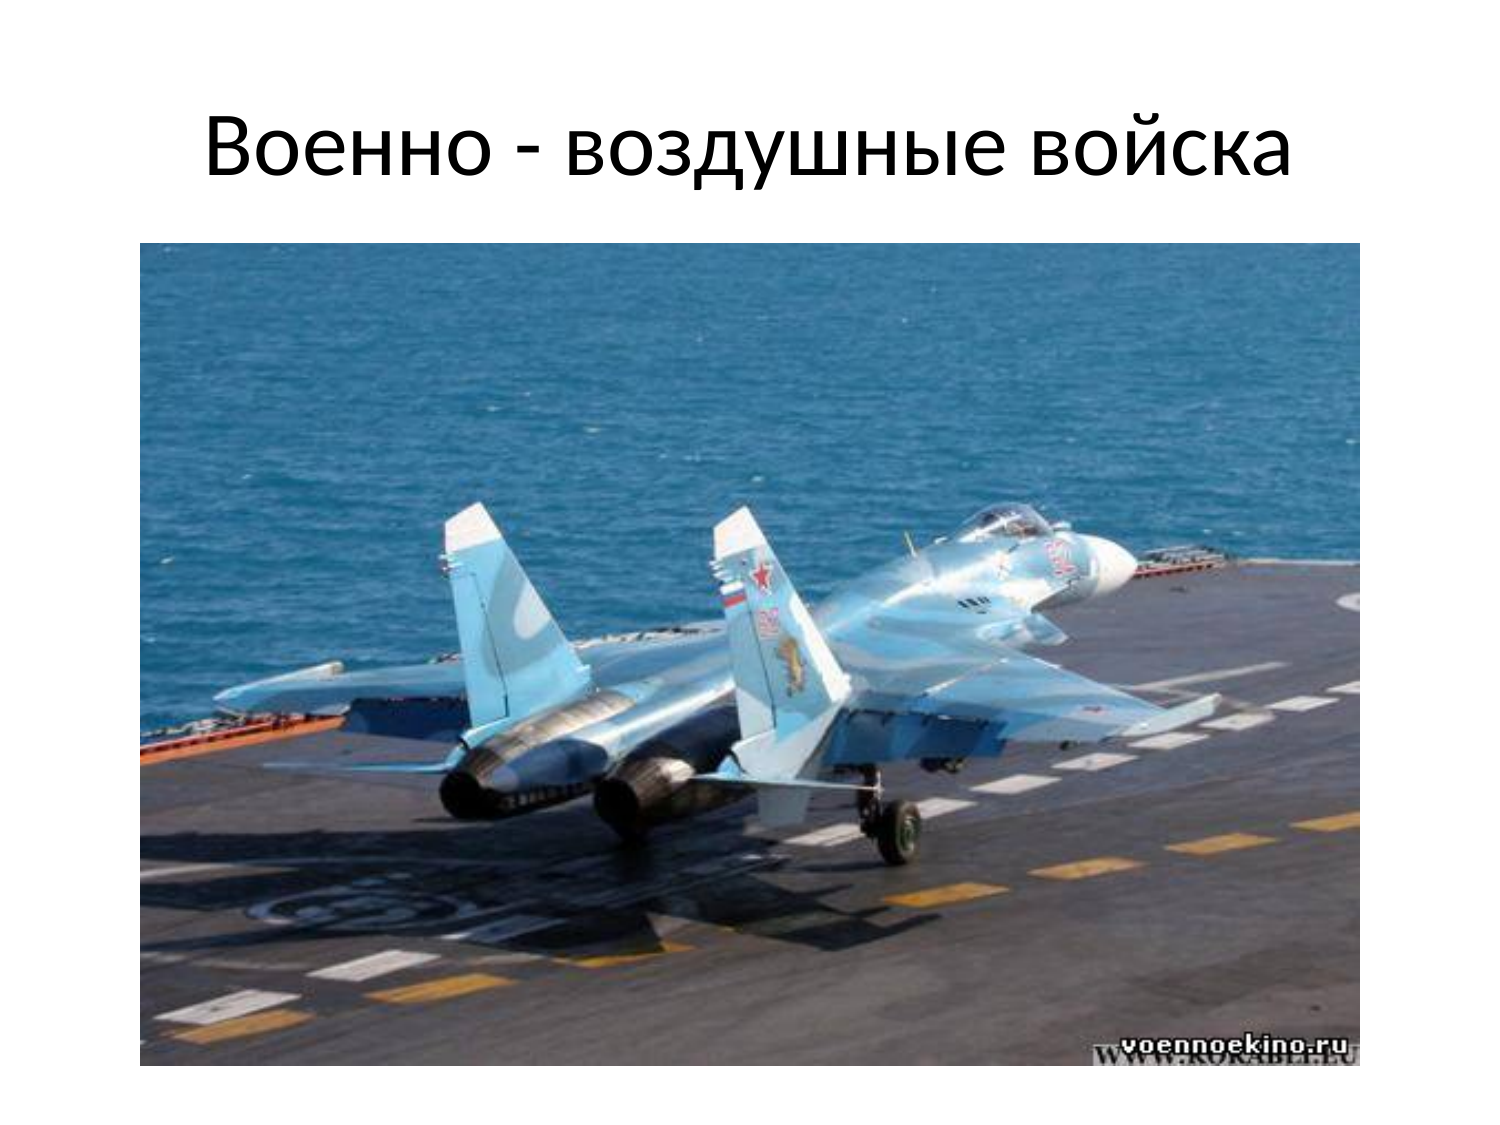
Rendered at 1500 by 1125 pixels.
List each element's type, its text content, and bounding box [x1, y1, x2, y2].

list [140, 242, 1360, 1066]
title Военно - воздушные войска [75, 45, 1425, 233]
